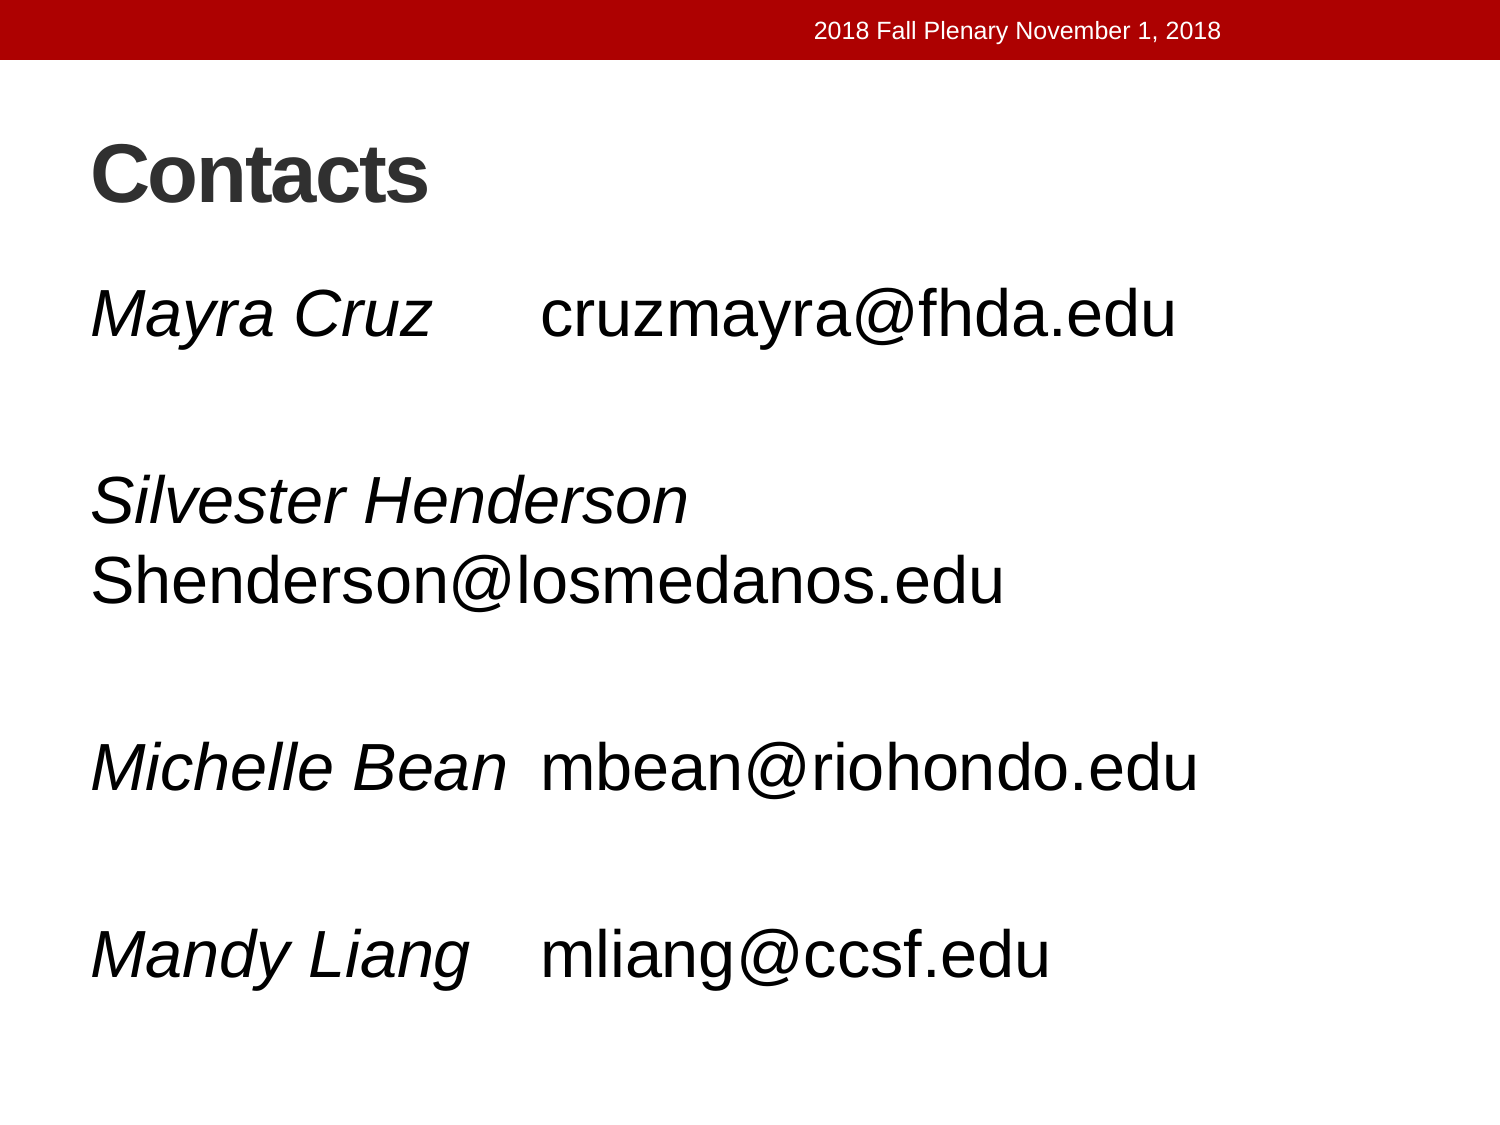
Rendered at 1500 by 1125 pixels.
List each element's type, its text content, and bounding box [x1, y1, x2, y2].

title Contacts [75, 87, 1425, 250]
list Mayra Cruz cruzmayra@fhda.edu Silvester Henderson Shenderson@losmedanos.edu Michelle Bean mbean@riohondo.edu Mandy Liang mliang@ccsf.edu [75, 262, 1425, 1063]
footer 2018 Fall Plenary November 1, 2018 [562, 3, 1238, 57]
